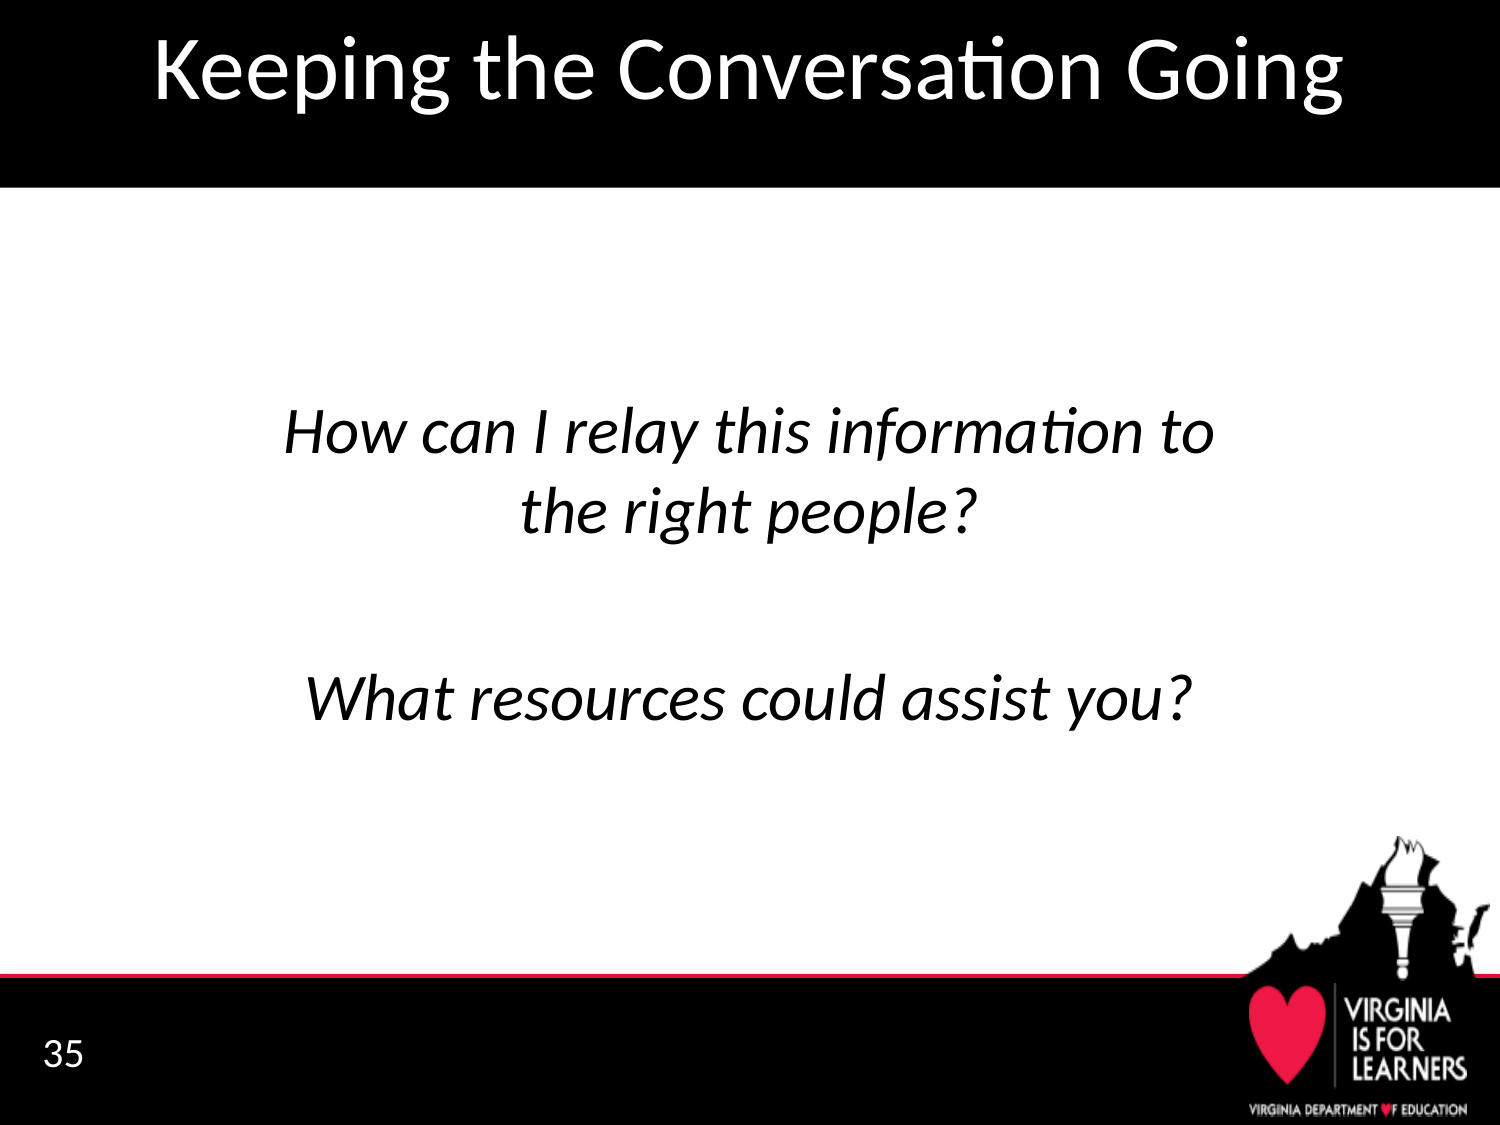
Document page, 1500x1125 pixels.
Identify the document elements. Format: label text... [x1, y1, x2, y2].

title Keeping the Conversation Going [0, 0, 1500, 188]
subtitle How can I relay this information to the right people? What resources could assist you? [225, 379, 1275, 825]
picture [1249, 983, 1467, 1117]
picture [1240, 836, 1490, 981]
